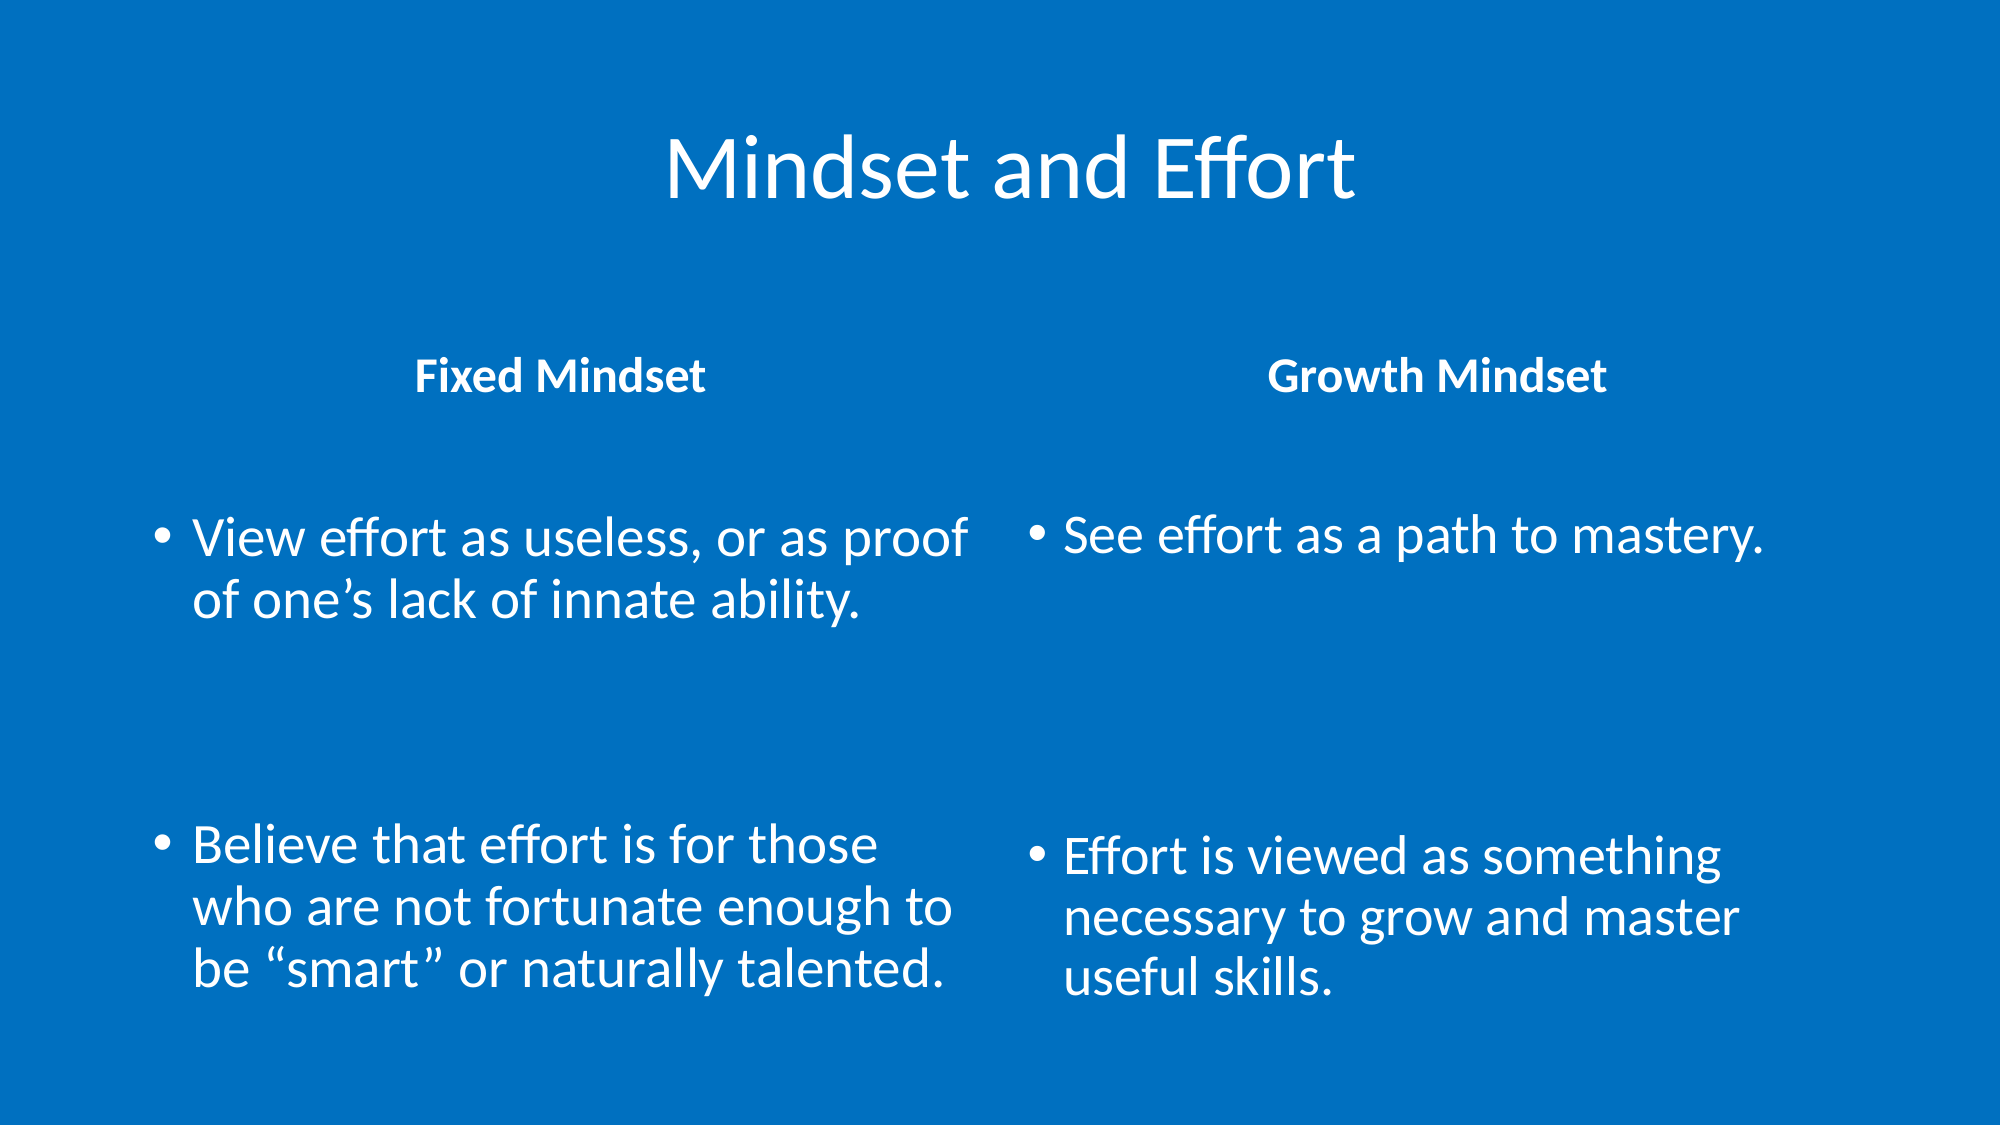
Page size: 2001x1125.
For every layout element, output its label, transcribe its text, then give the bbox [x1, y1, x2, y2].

list See effort as a path to mastery. Effort is viewed as something necessary to grow and master useful skills. [1012, 410, 1863, 1016]
list Fixed Mindset [137, 275, 984, 410]
list View effort as useless, or as proof of one’s lack of innate ability. Believe that effort is for those who are not fortunate enough to be “smart” or naturally talented. [137, 410, 984, 1016]
list Growth Mindset [1012, 275, 1863, 410]
title Mindset and Effort [137, 59, 1863, 278]
